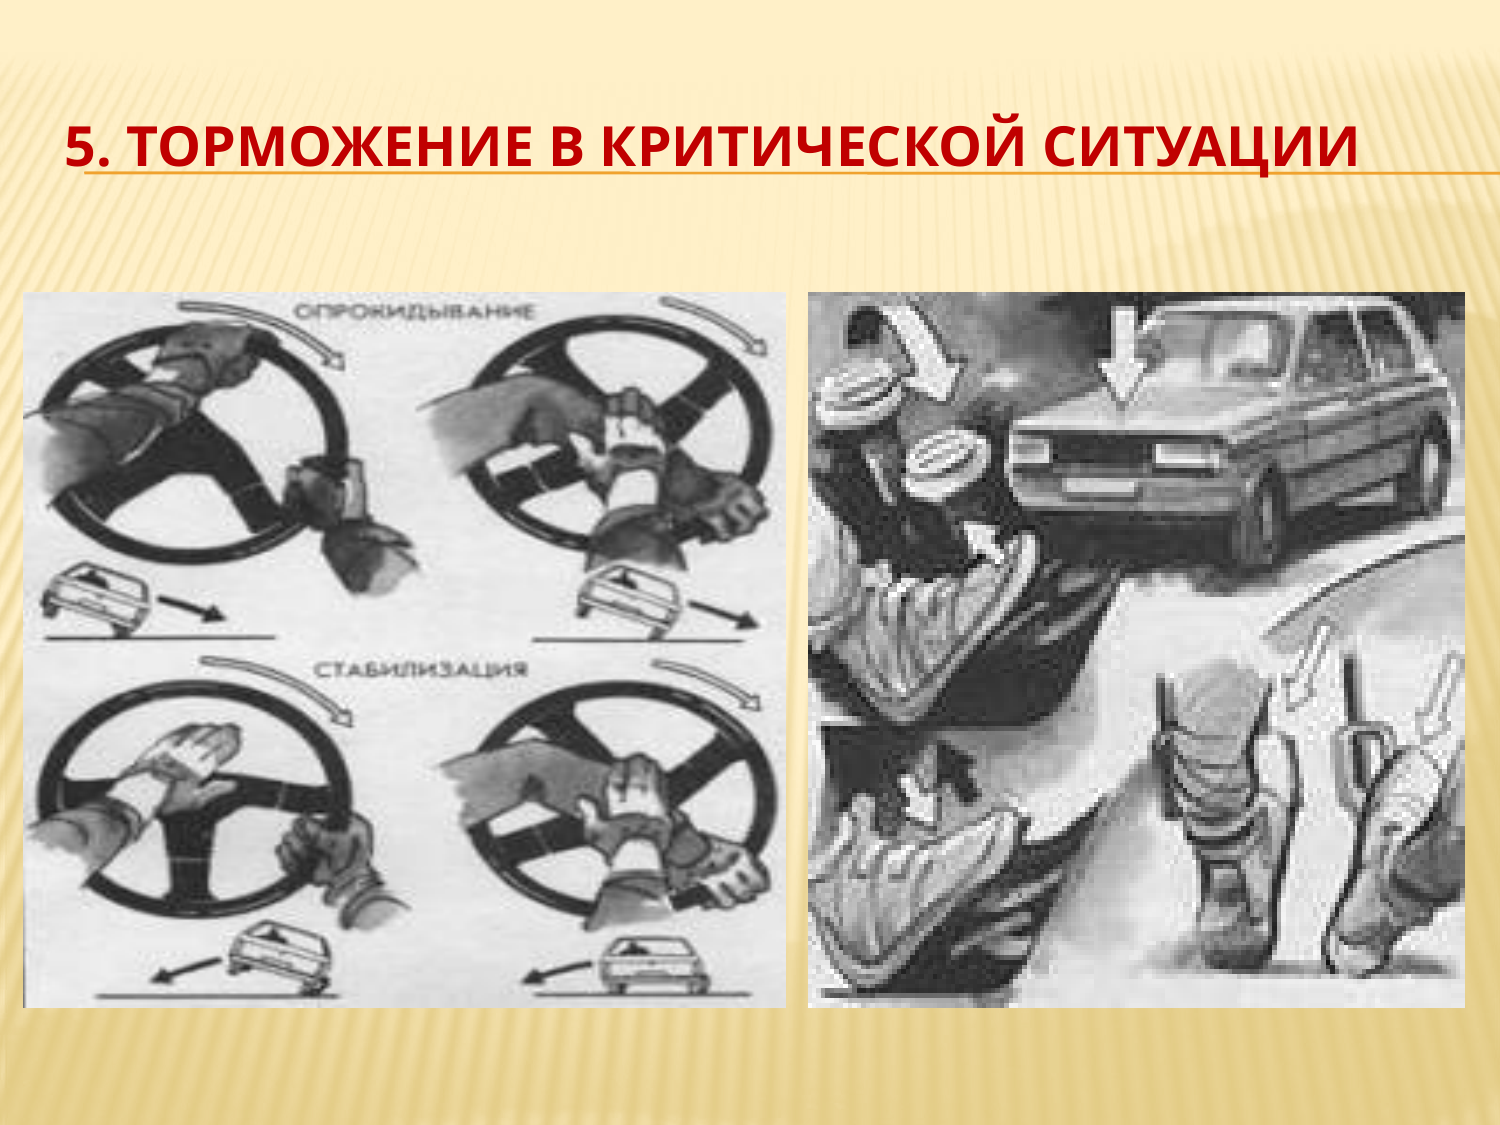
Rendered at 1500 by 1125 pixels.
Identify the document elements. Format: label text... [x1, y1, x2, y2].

picture [808, 292, 1466, 1009]
title 5. Торможение в критической ситуации [50, 75, 1475, 213]
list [23, 292, 786, 1009]
